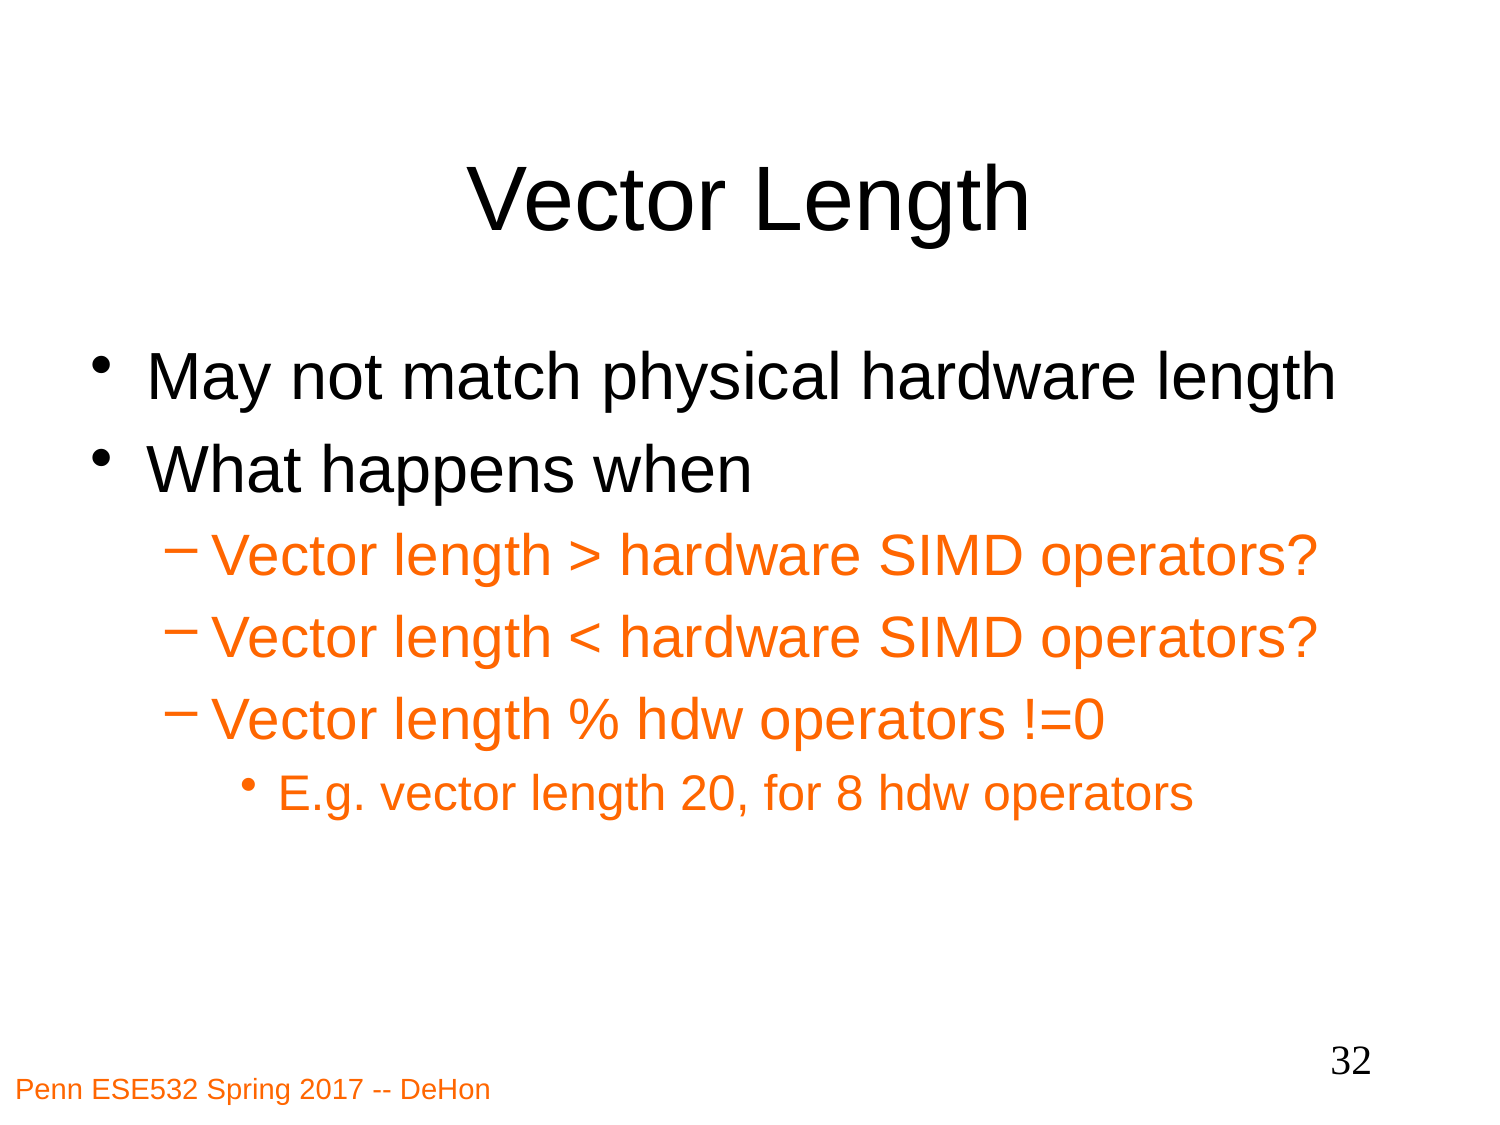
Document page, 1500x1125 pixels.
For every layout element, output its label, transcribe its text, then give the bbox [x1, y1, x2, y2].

slide_number Penn ESE532 Spring 2017 -- DeHon [0, 1062, 688, 1125]
slide_number 32 [1074, 1024, 1388, 1101]
list May not match physical hardware length What happens when Vector length > hardware SIMD operators? Vector length < hardware SIMD operators? Vector length % hdw operators !=0 E.g. vector length 20, for 8 hdw operators [74, 324, 1413, 1001]
title Vector Length [112, 99, 1388, 288]
